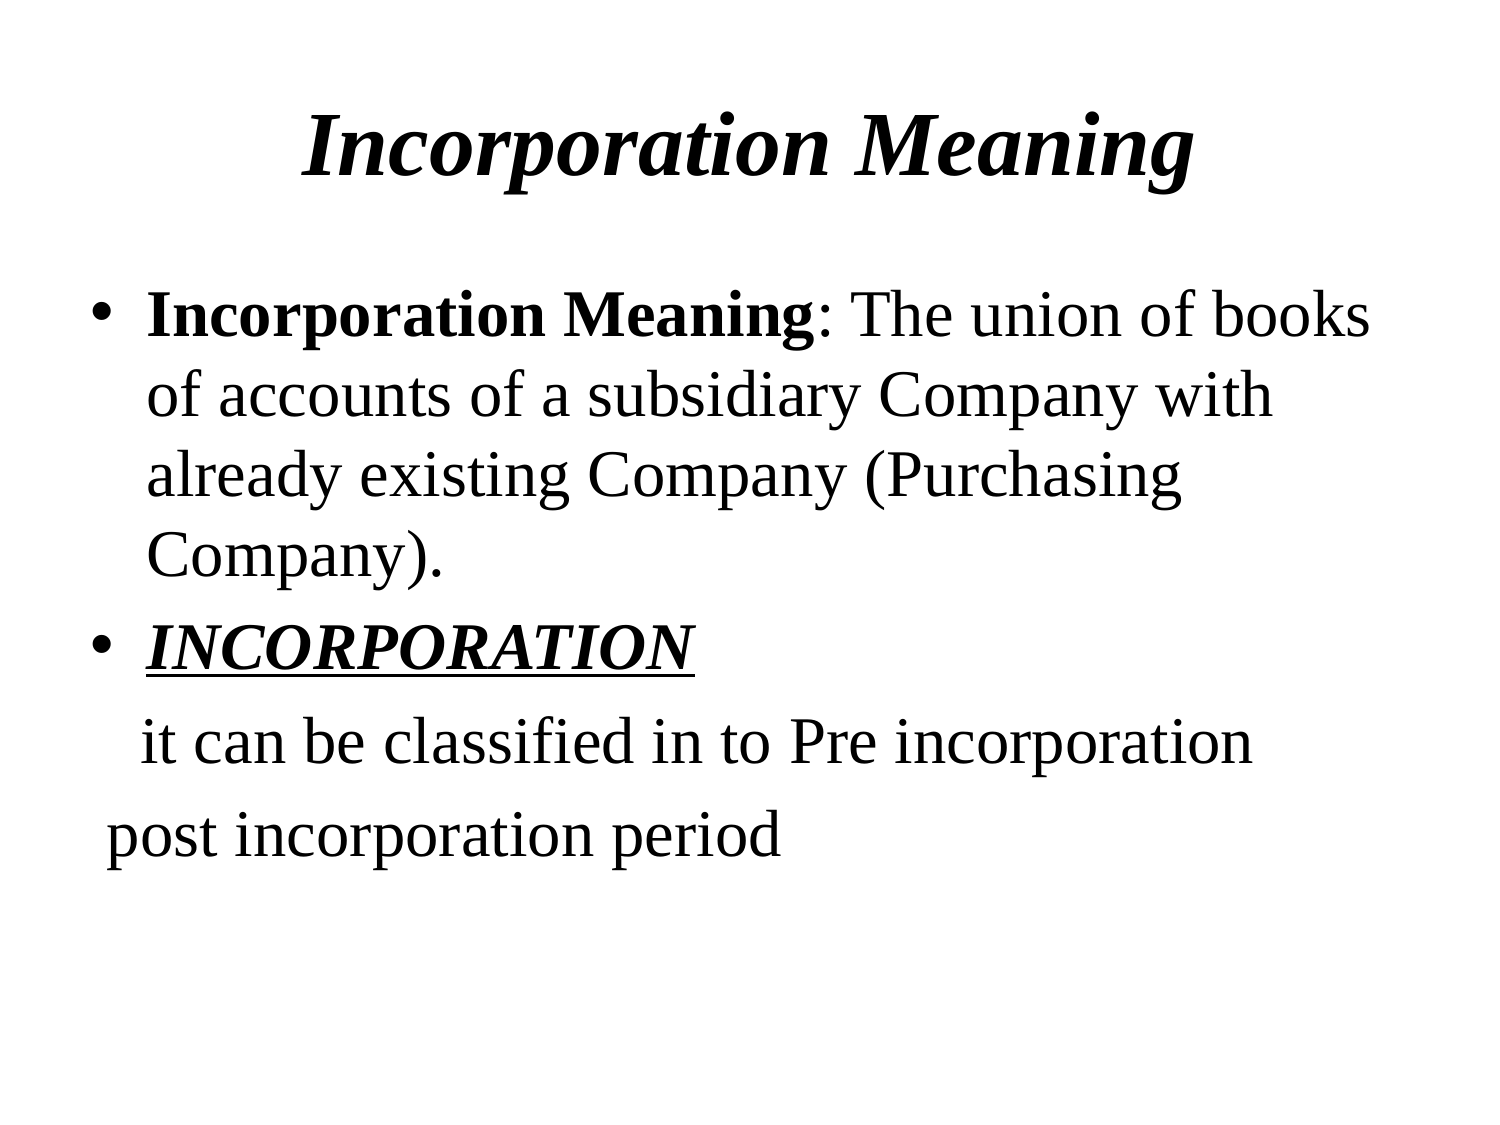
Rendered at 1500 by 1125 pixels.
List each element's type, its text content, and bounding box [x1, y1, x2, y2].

list Incorporation Meaning: The union of books of accounts of a subsidiary Company with already existing Company (Purchasing Company). INCORPORATION it can be classified in to Pre incorporation post incorporation period [75, 262, 1425, 1005]
title Incorporation Meaning [75, 45, 1425, 233]
